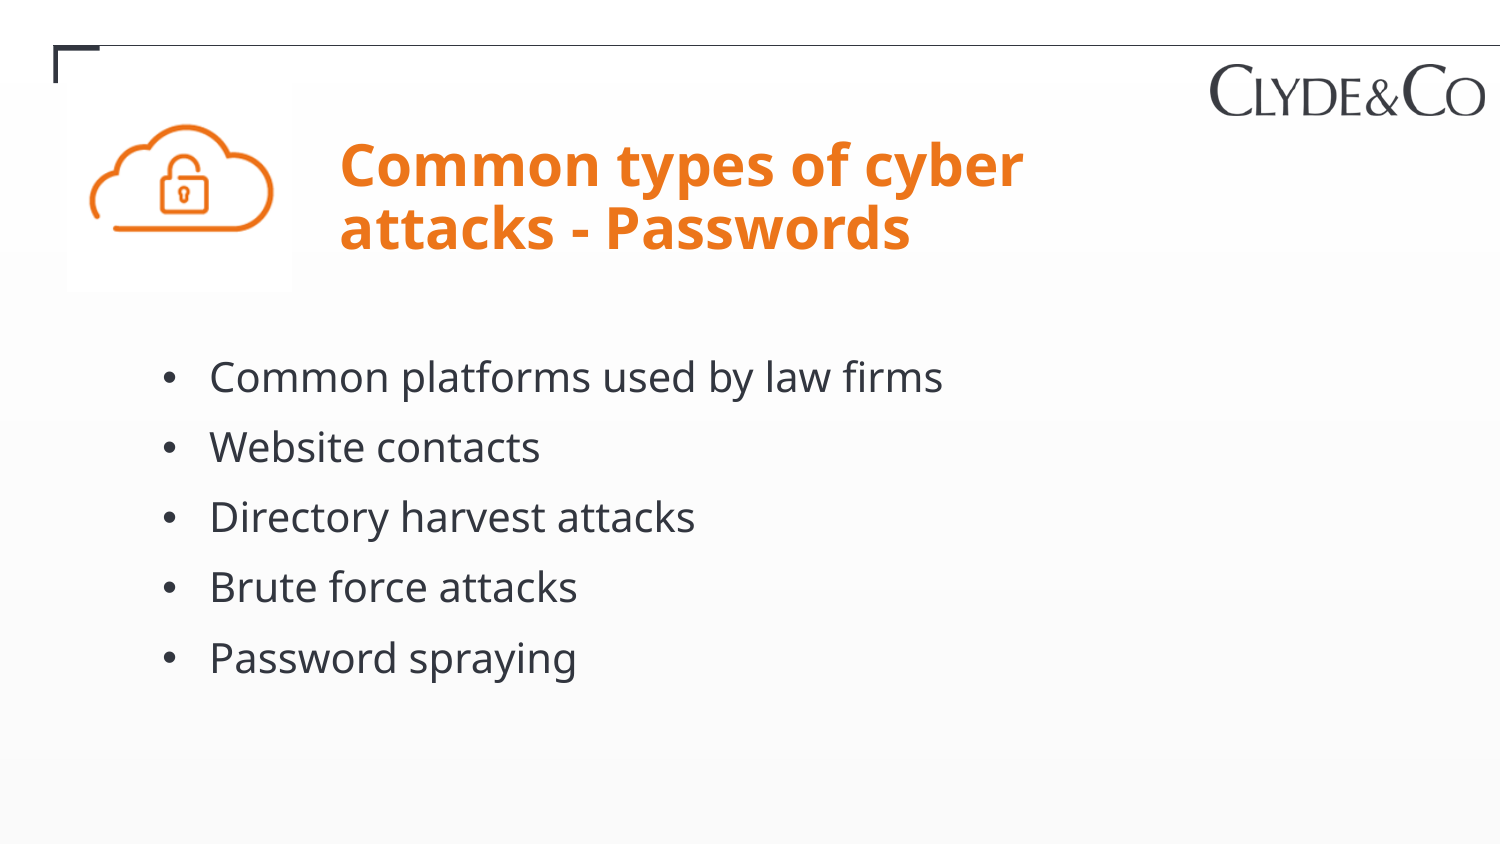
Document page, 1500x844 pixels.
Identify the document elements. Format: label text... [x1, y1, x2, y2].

picture [1210, 64, 1485, 116]
title Common types of cyber attacks - Passwords [292, 120, 1235, 292]
list Common platforms used by law firms Website contacts Directory harvest attacks Brute force attacks Password spraying [112, 327, 1323, 733]
picture [67, 67, 292, 292]
